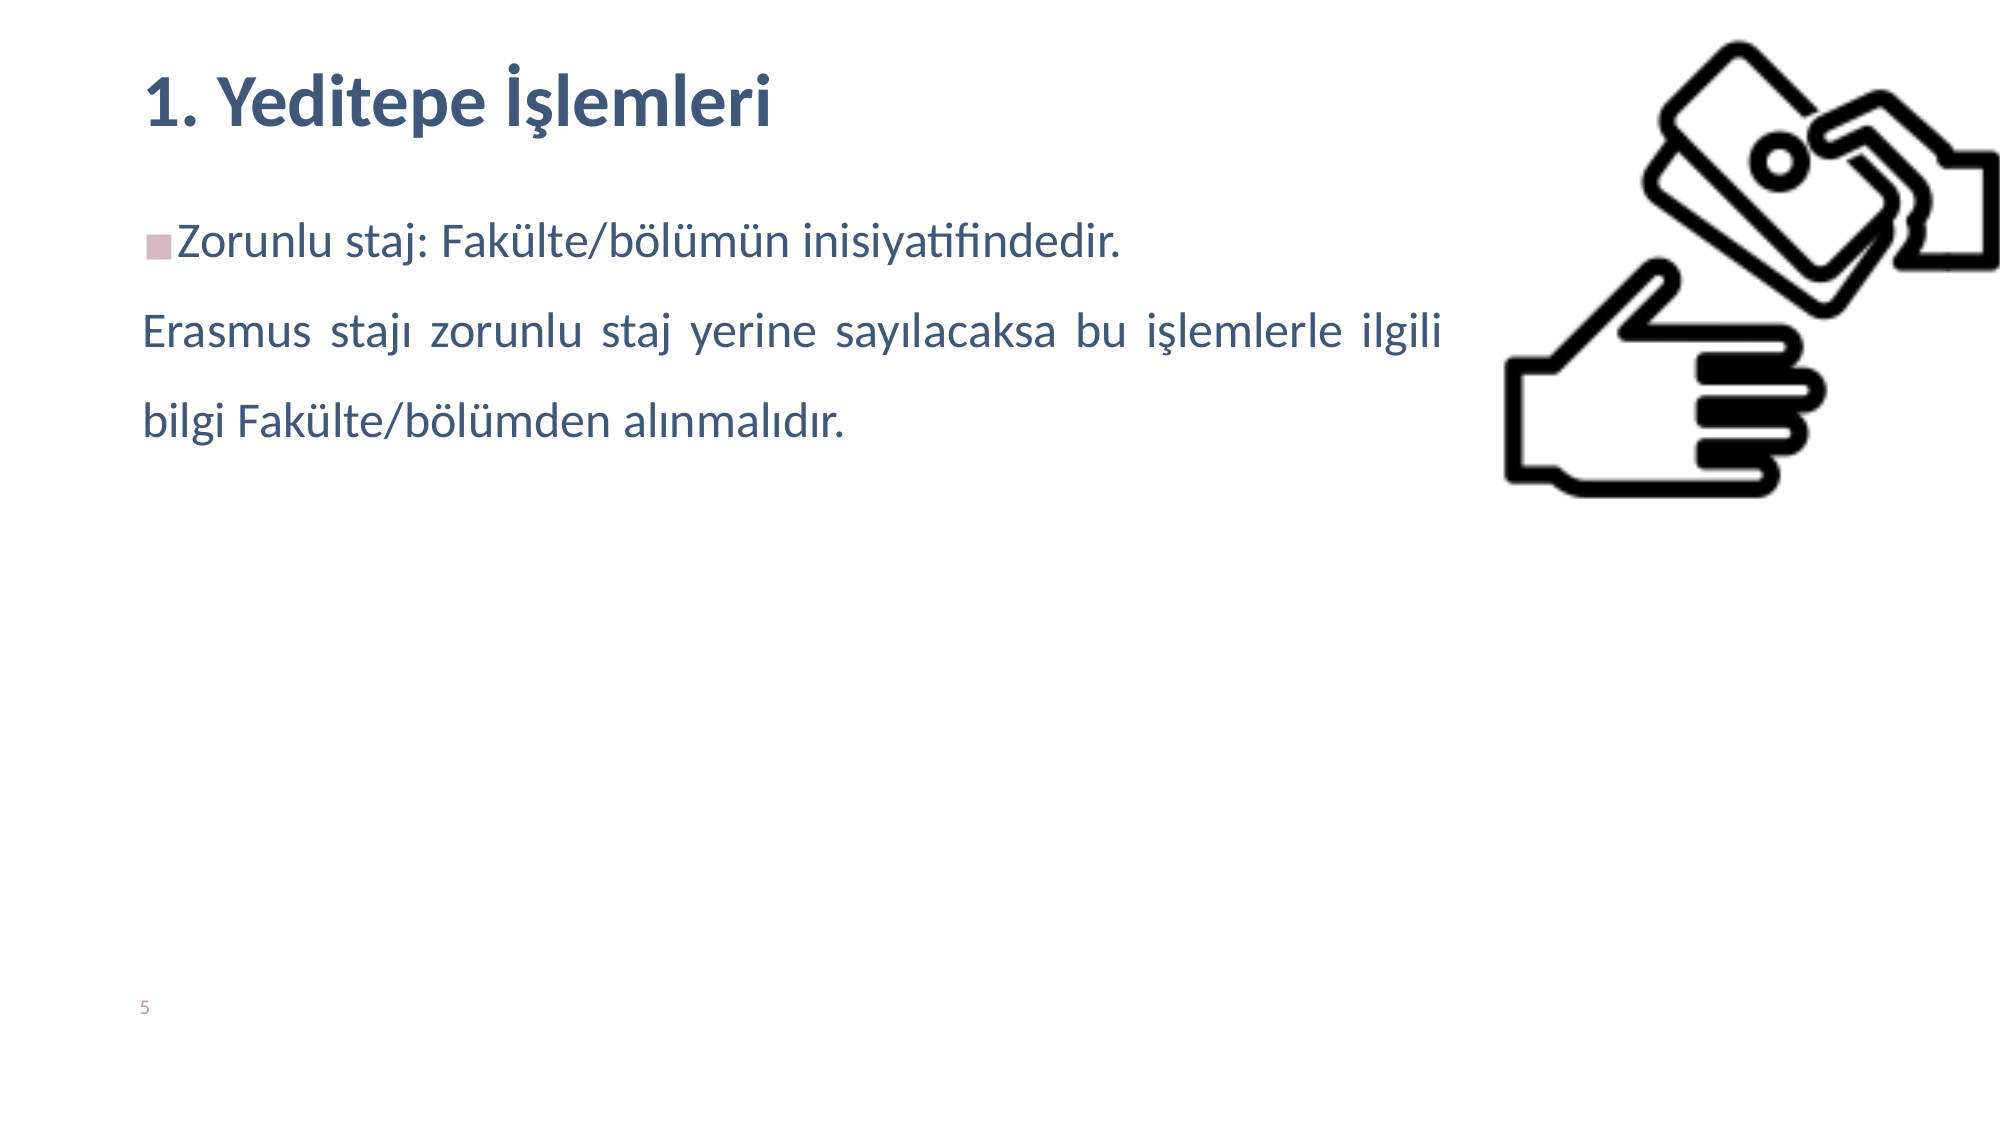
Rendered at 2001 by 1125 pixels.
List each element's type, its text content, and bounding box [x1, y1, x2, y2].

list Zorunlu staj: Fakülte/bölümün inisiyatifindedir. Erasmus stajı zorunlu staj yerine sayılacaksa bu işlemlerle ilgili bilgi Fakülte/bölümden alınmalıdır. [136, 177, 1444, 959]
picture [1418, 0, 2000, 603]
slide_number 5 [105, 993, 170, 1033]
title 1. Yeditepe İşlemleri [136, 0, 889, 143]
